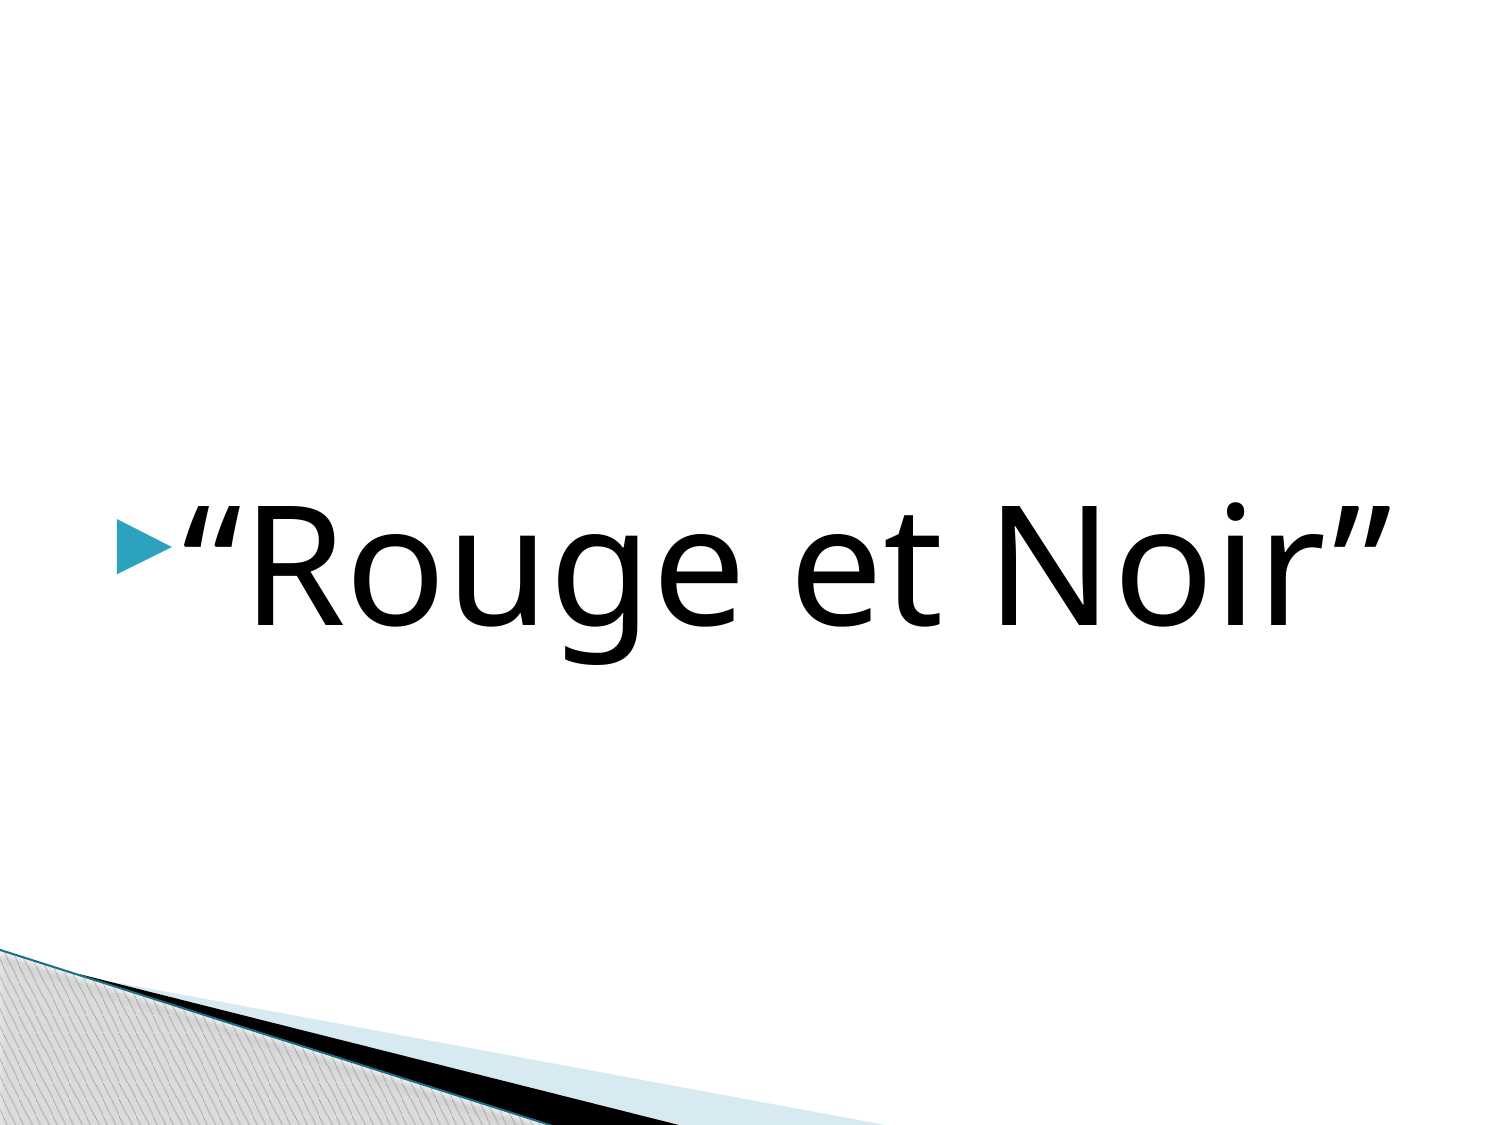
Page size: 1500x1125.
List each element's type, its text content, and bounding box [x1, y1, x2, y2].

list “Rouge et Noir” [75, 243, 1425, 986]
